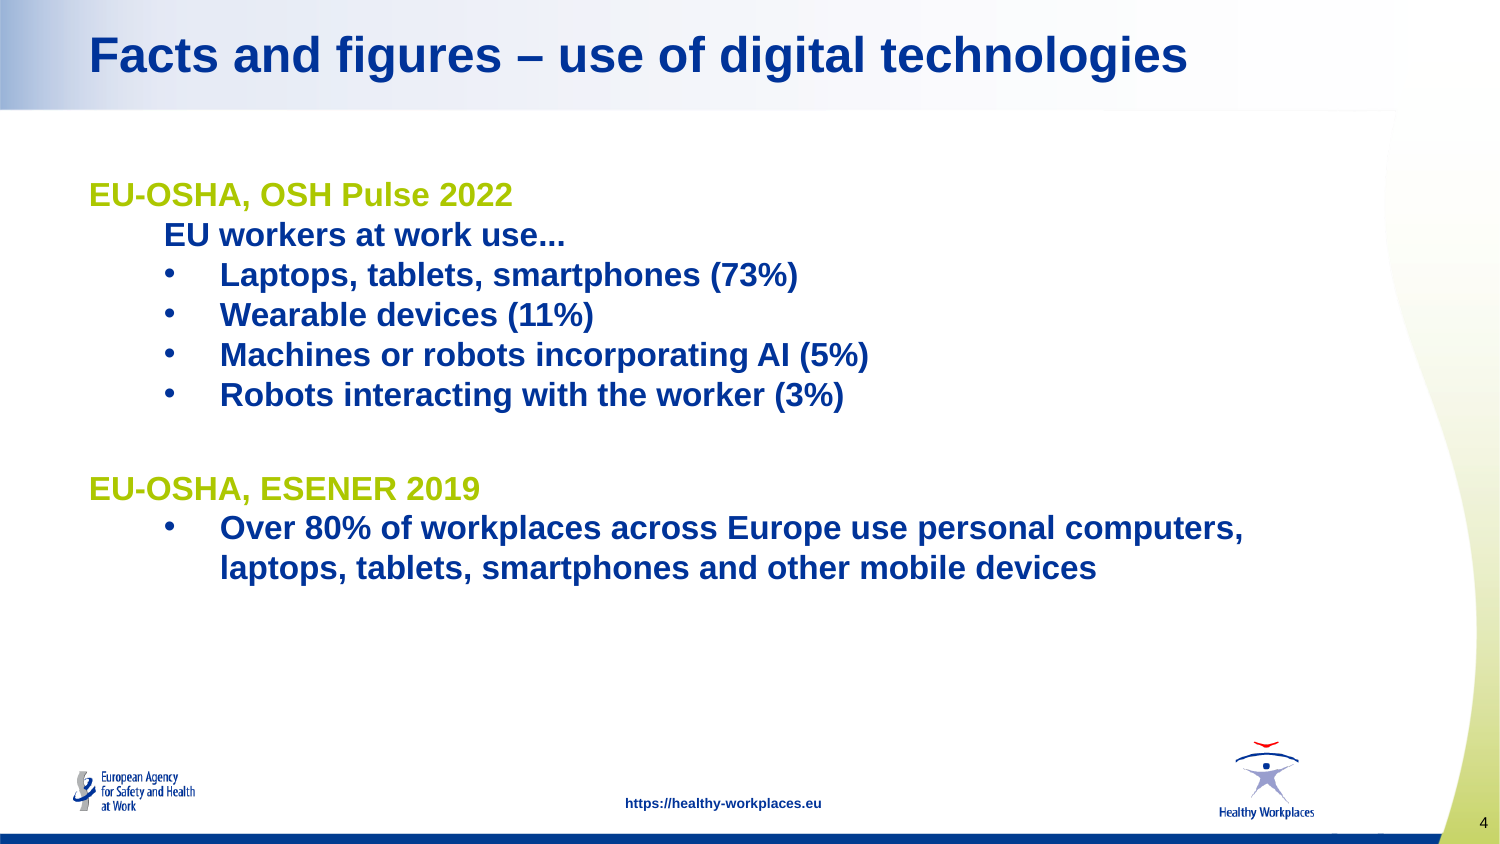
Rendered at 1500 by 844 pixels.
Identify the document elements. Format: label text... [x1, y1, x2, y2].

text_box EU-OSHA, OSH Pulse 2022 EU workers at work use... Laptops, tablets, smartphones (73%) Wearable devices (11%) Machines or robots incorporating AI (5%) Robots interacting with the worker (3%) EU-OSHA, ESENER 2019 Over 80% of workplaces across Europe use personal computers, laptops, tablets, smartphones and other mobile devices [73, 165, 1308, 634]
picture [0, 0, 1500, 844]
title Facts and figures – use of digital technologies [73, 22, 1314, 83]
